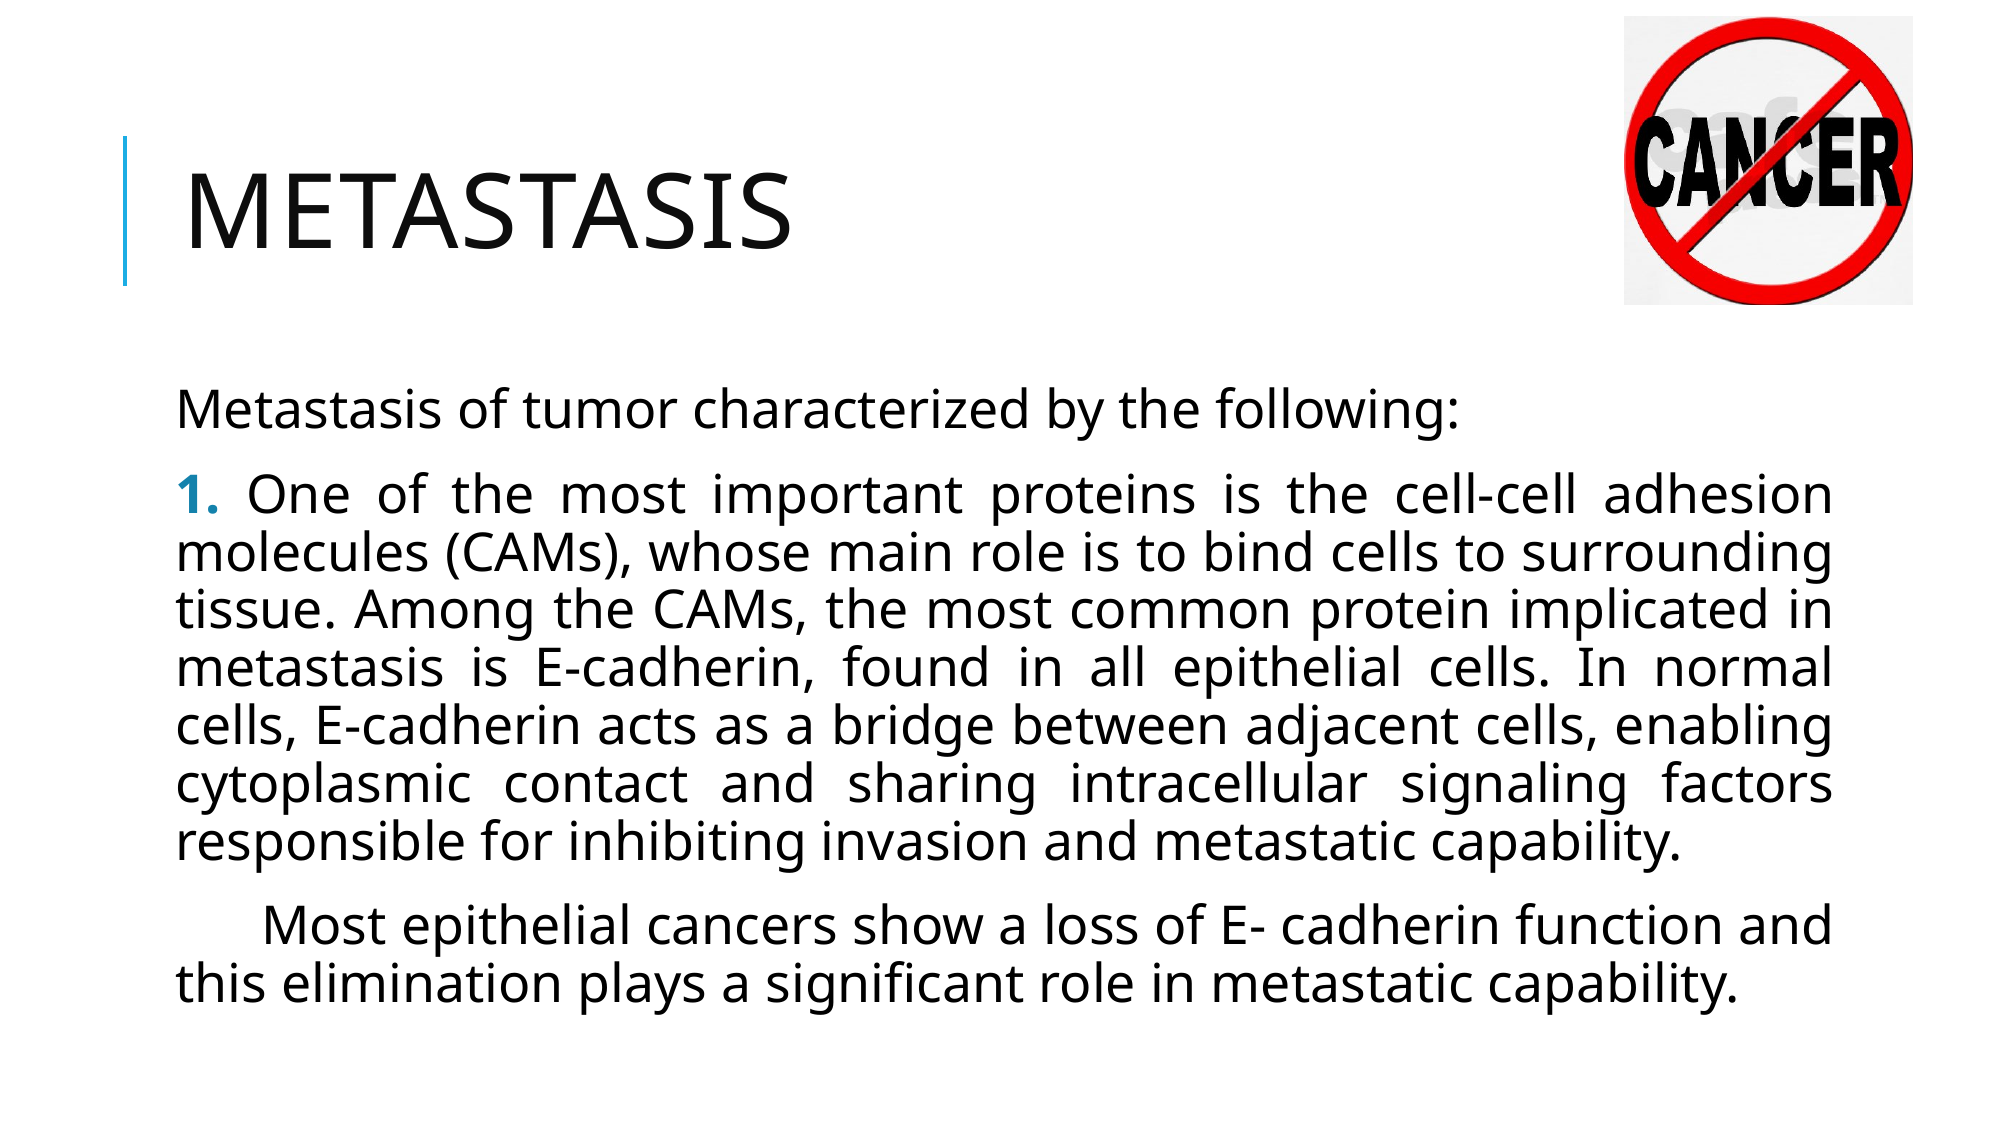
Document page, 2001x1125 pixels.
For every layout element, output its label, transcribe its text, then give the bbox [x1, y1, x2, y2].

title Metastasis [168, 96, 1763, 342]
list Metastasis of tumor characterized by the following: 1. One of the most important proteins is the cell-cell adhesion molecules (CAMs), whose main role is to bind cells to surrounding tissue. Among the CAMs, the most common protein implicated in metastasis is E-cadherin, found in all epithelial cells. In normal cells, E-cadherin acts as a bridge between adjacent cells, enabling cytoplasmic contact and sharing intracellular signaling factors responsible for inhibiting invasion and metastatic capability. Most epithelial cancers show a loss of E- cadherin function and this elimination plays a significant role in metastatic capability. [168, 375, 1843, 1107]
picture [1624, 16, 1913, 305]
